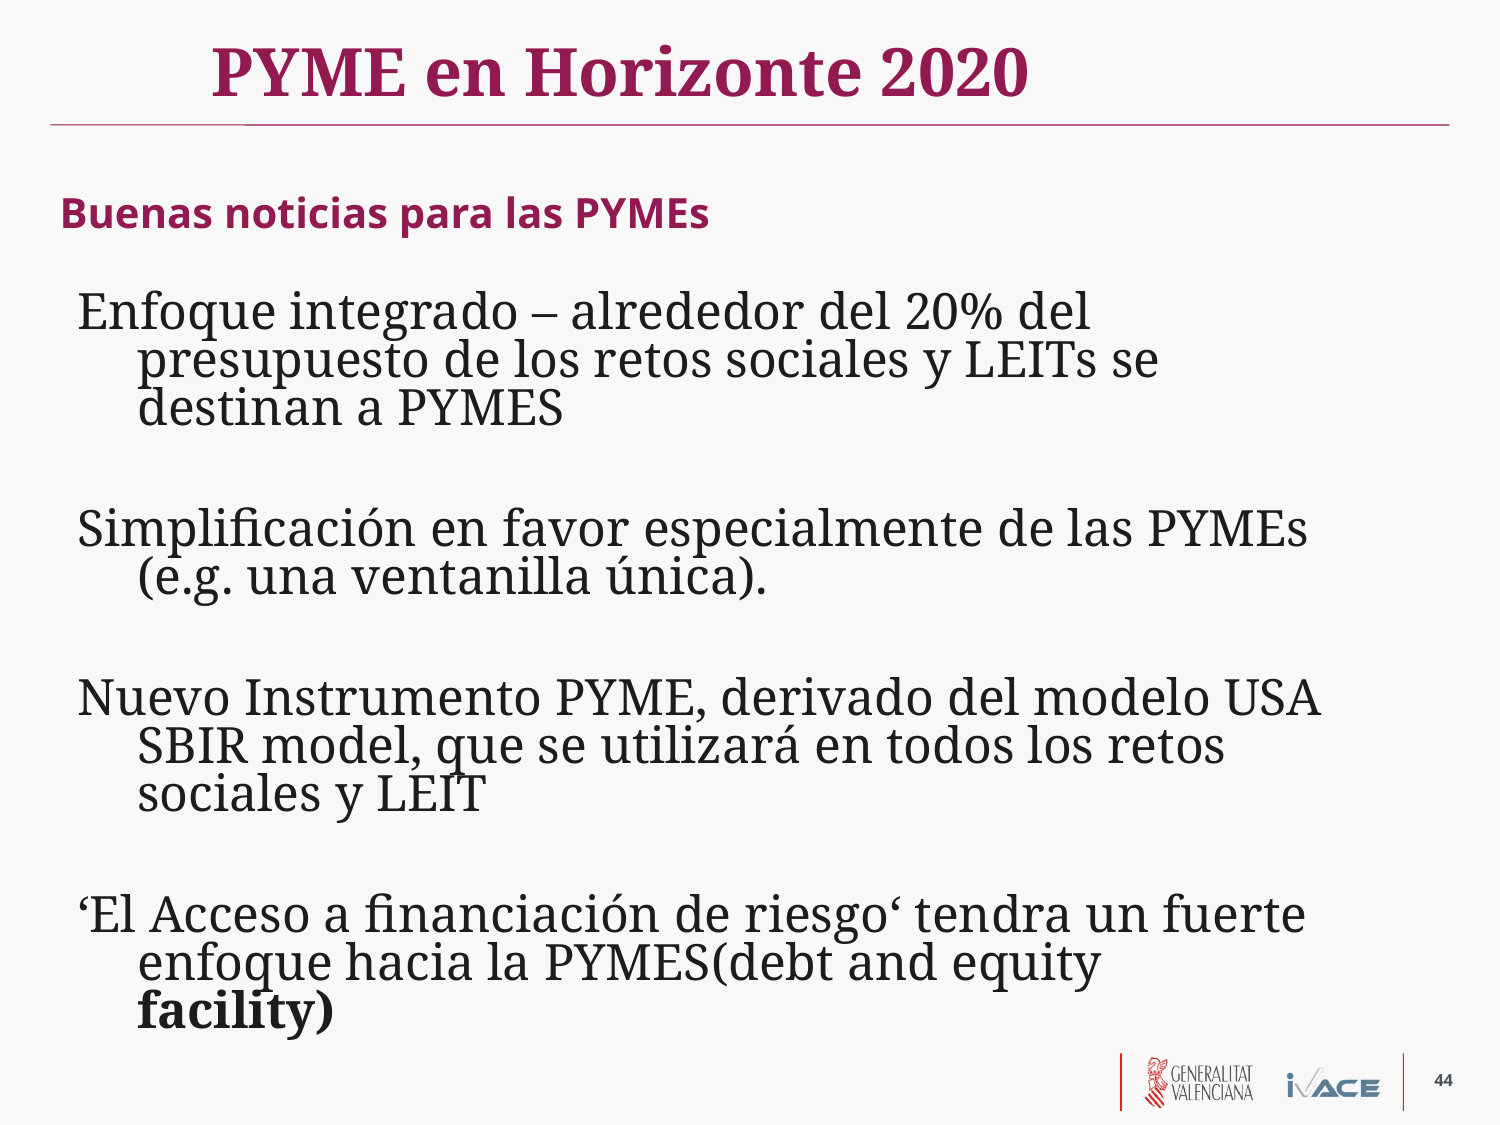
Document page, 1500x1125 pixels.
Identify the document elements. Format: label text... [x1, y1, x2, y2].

picture [1120, 1053, 1404, 1111]
slide_number 44 [1419, 1062, 1488, 1113]
text_box PYME en Horizonte 2020 [196, 22, 1046, 118]
list Enfoque integrado – alrededor del 20% del presupuesto de los retos sociales y LEITs se destinan a PYMES Simplificación en favor especialmente de las PYMEs (e.g. una ventanilla única). Nuevo Instrumento PYME, derivado del modelo USA SBIR model, que se utilizará en todos los retos sociales y LEIT ‘El Acceso a financiación de riesgo‘ tendra un fuerte enfoque hacia la PYMES(debt and equity facility) [47, 261, 1404, 1017]
title Buenas noticias para las PYMEs [44, 91, 1395, 246]
